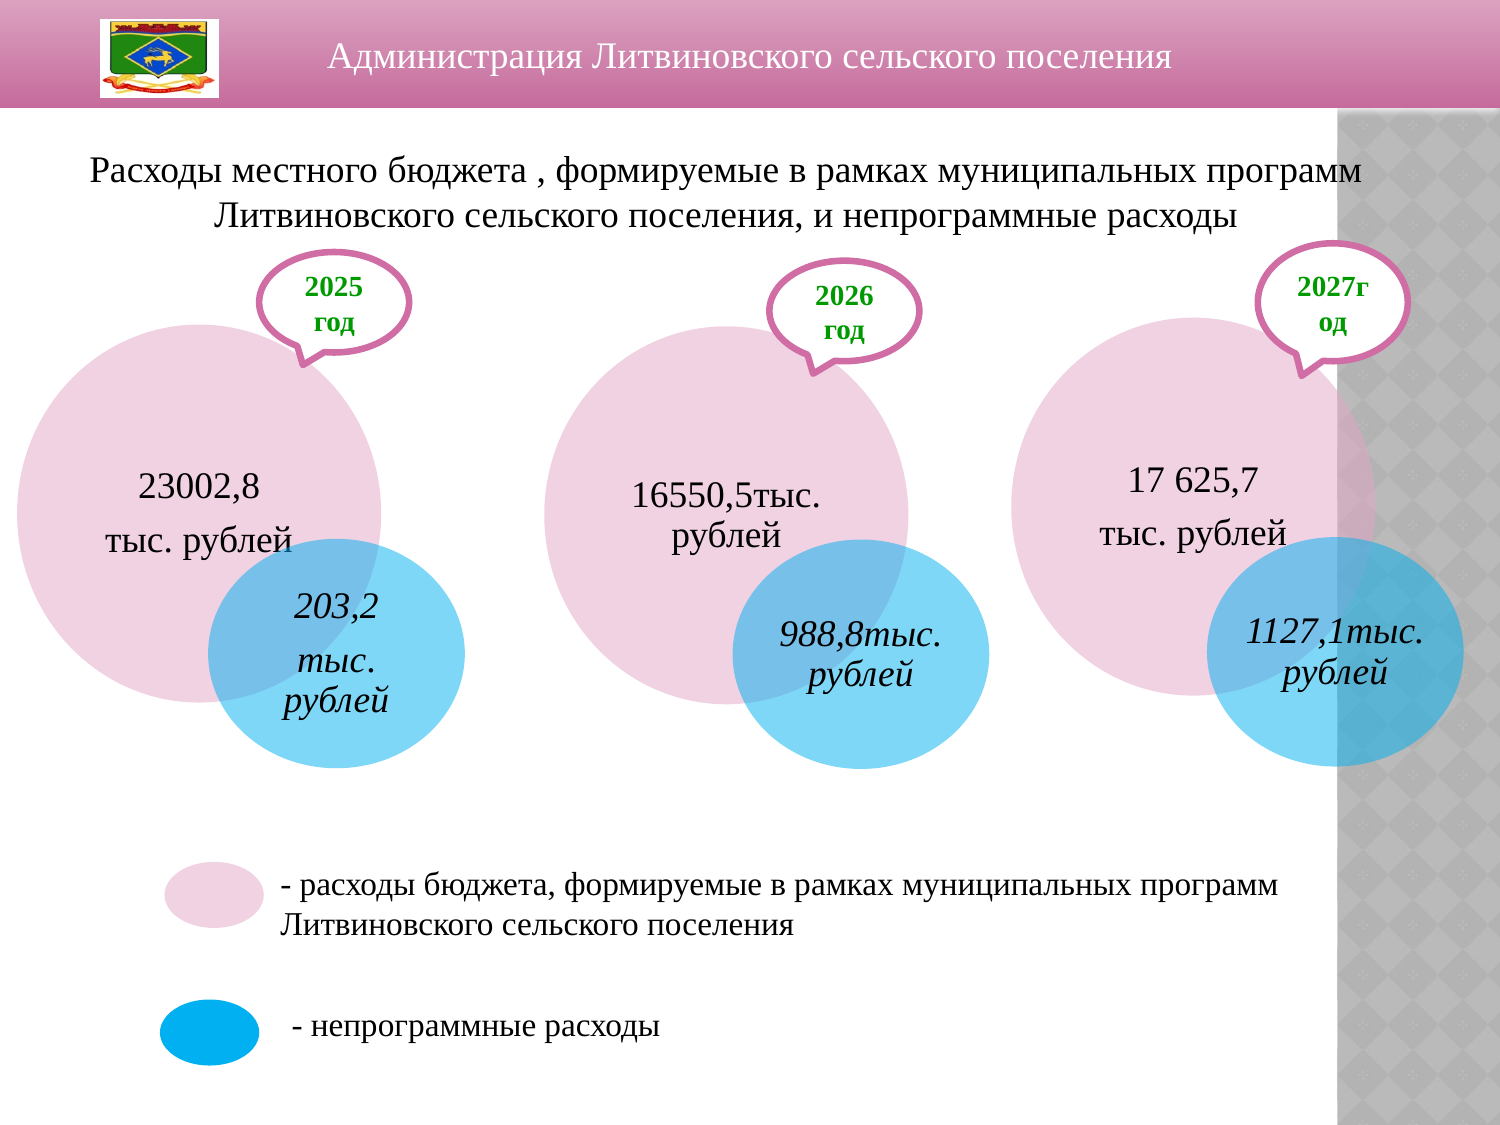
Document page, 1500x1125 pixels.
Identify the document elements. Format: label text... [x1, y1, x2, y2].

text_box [548, 242, 1017, 823]
text_box - расходы бюджета, формируемые в рамках муниципальных программ Литвиновского сельского поселения [265, 854, 1424, 950]
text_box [1023, 237, 1500, 823]
text_box Расходы местного бюджета , формируемые в рамках муниципальных программ Литвиновского сельского поселения, и непрограммные расходы [29, 137, 1424, 242]
text_box - непрограммные расходы [276, 995, 1293, 1050]
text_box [164, 861, 265, 929]
picture [99, 18, 219, 98]
text_box Администрация Литвиновского сельского поселения [0, 0, 1500, 108]
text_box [29, 239, 507, 835]
text_box [159, 999, 260, 1066]
